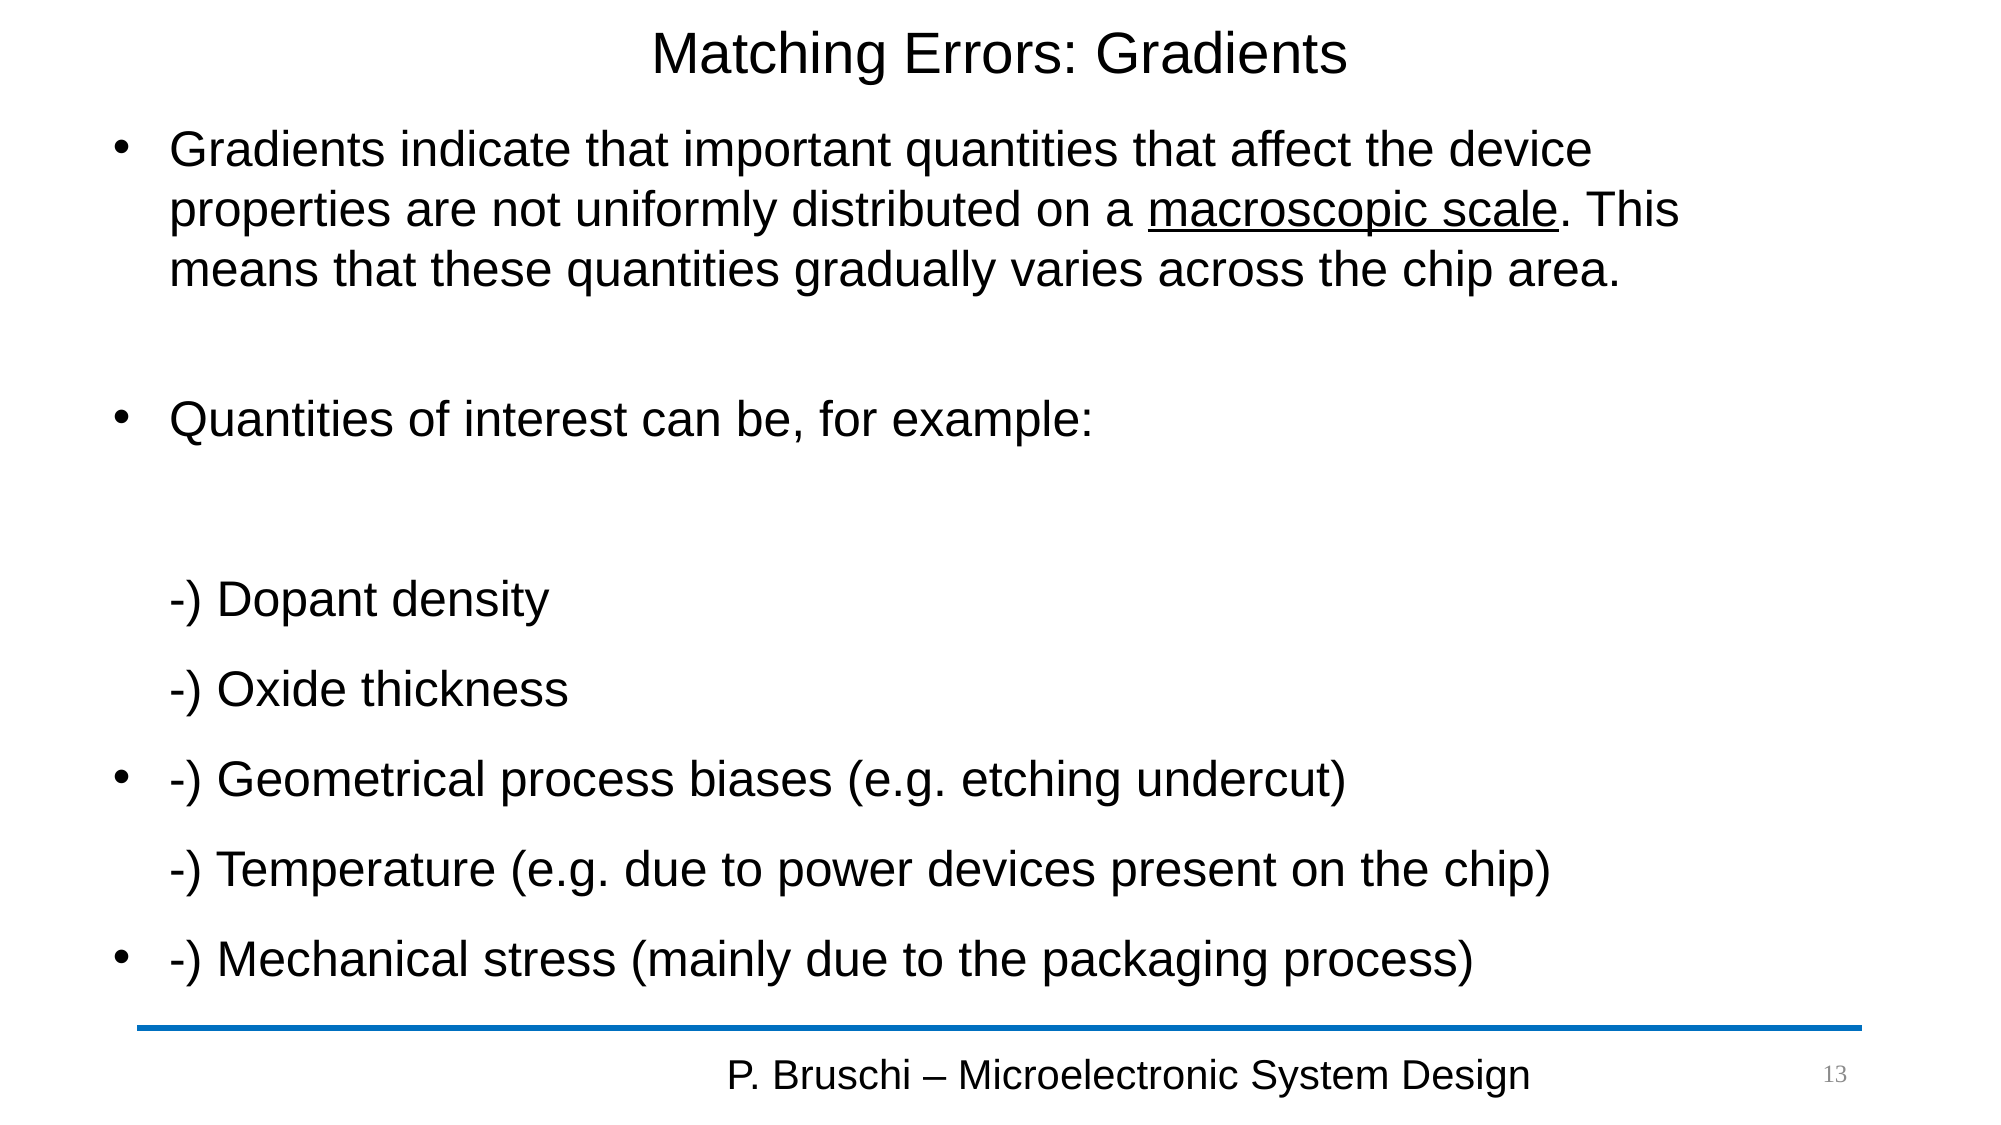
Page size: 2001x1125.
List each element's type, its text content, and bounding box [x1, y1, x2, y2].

text_box Gradients indicate that important quantities that affect the device properties are not uniformly distributed on a macroscopic scale. This means that these quantities gradually varies across the chip area. Quantities of interest can be, for example: -) Dopant density -) Oxide thickness -) Geometrical process biases (e.g. etching undercut) -) Temperature (e.g. due to power devices present on the chip) -) Mechanical stress (mainly due to the packaging process) [98, 108, 1791, 994]
title Matching Errors: Gradients [137, 0, 1863, 109]
slide_number 13 [1718, 1042, 1863, 1103]
footer P. Bruschi – Microelectronic System Design [662, 1042, 1596, 1103]
